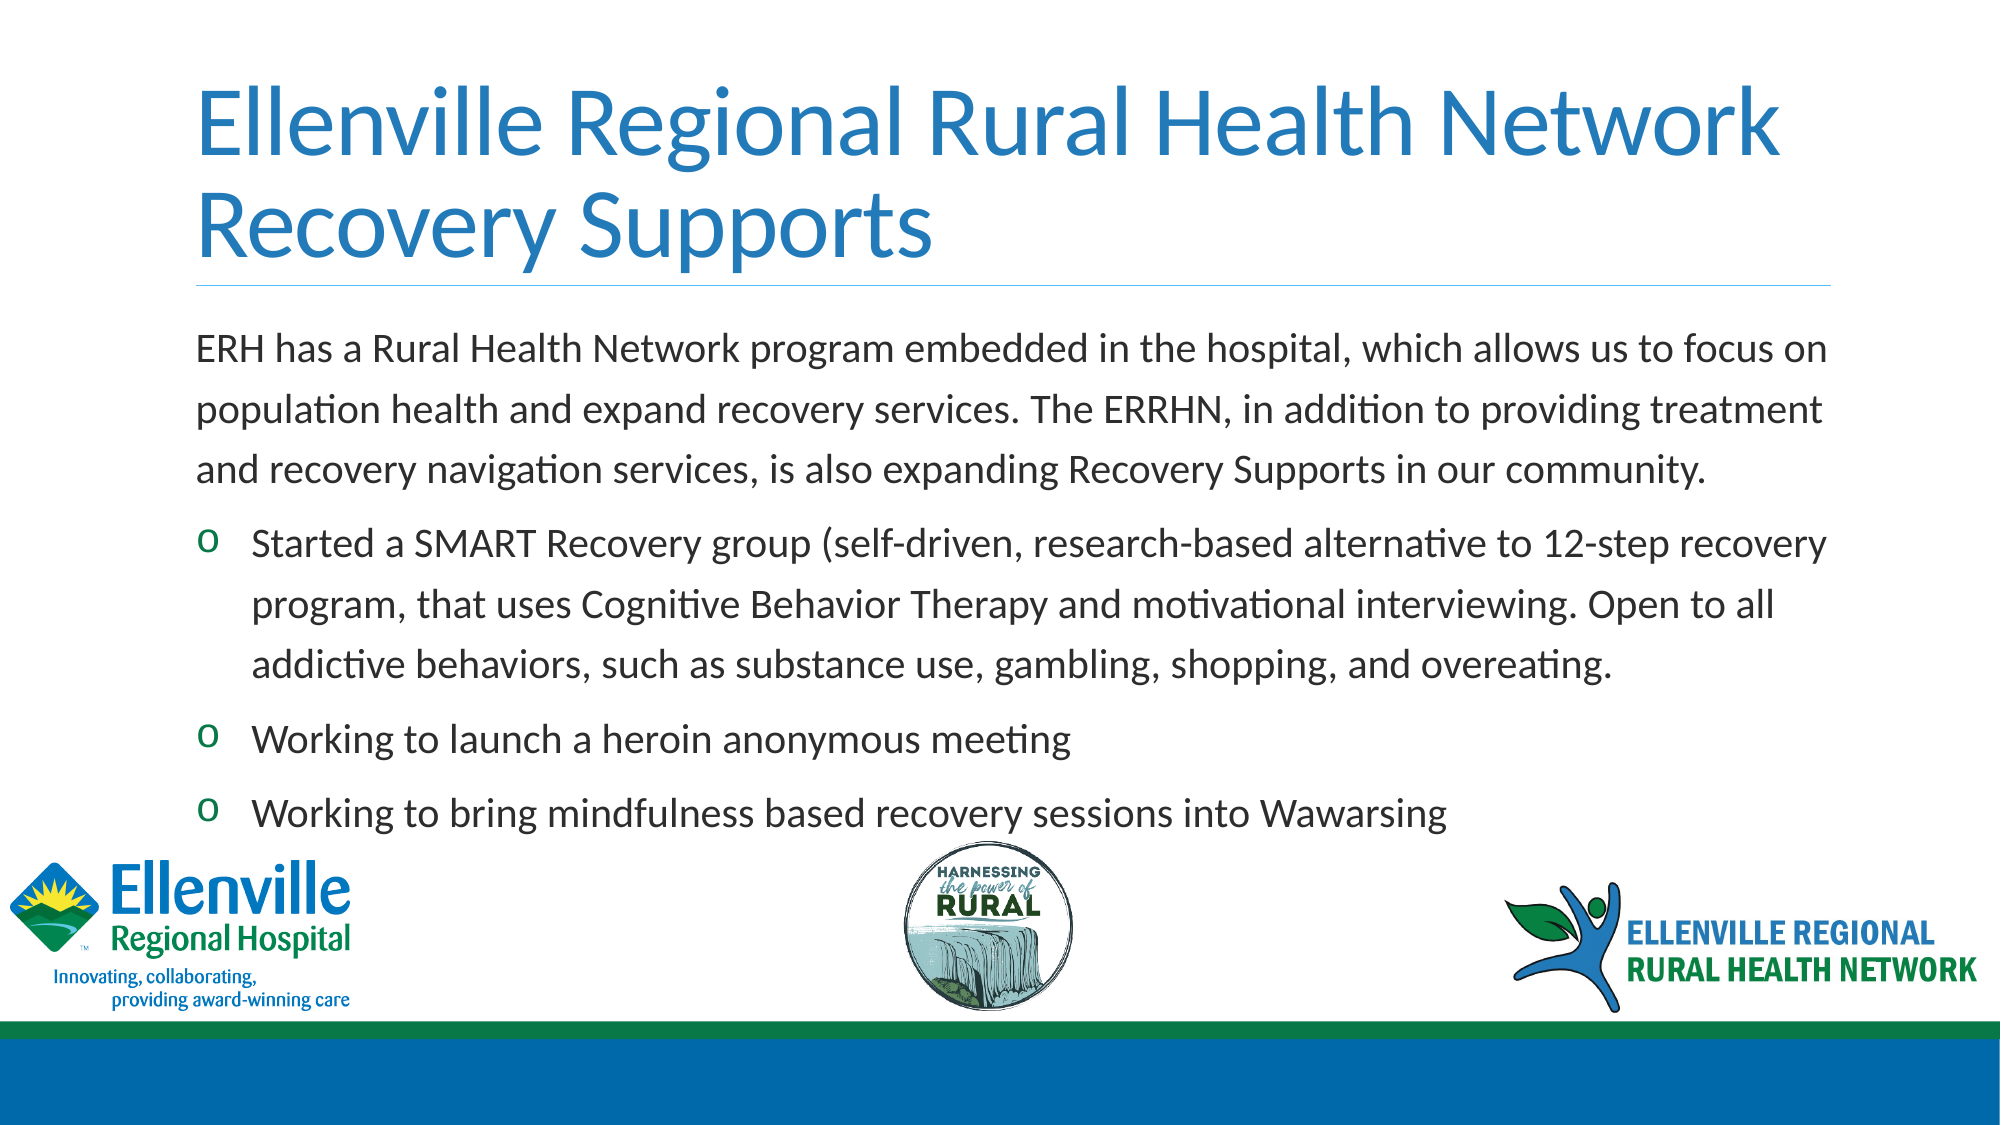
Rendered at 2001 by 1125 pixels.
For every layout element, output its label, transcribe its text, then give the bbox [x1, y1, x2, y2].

title Ellenville Regional Rural Health Network Recovery Supports [180, 47, 1830, 285]
list ERH has a Rural Health Network program embedded in the hospital, which allows us to focus on population health and expand recovery services. The ERRHN, in addition to providing treatment and recovery navigation services, is also expanding Recovery Supports in our community. Started a SMART Recovery group (self-driven, research-based alternative to 12-step recovery program, that uses Cognitive Behavior Therapy and motivational interviewing. Open to all addictive behaviors, such as substance use, gambling, shopping, and overeating. Working to launch a heroin anonymous meeting Working to bring mindfulness based recovery sessions into Wawarsing [195, 303, 1830, 887]
picture [1478, 870, 2000, 1021]
picture [903, 840, 1074, 1011]
picture [10, 860, 350, 1011]
